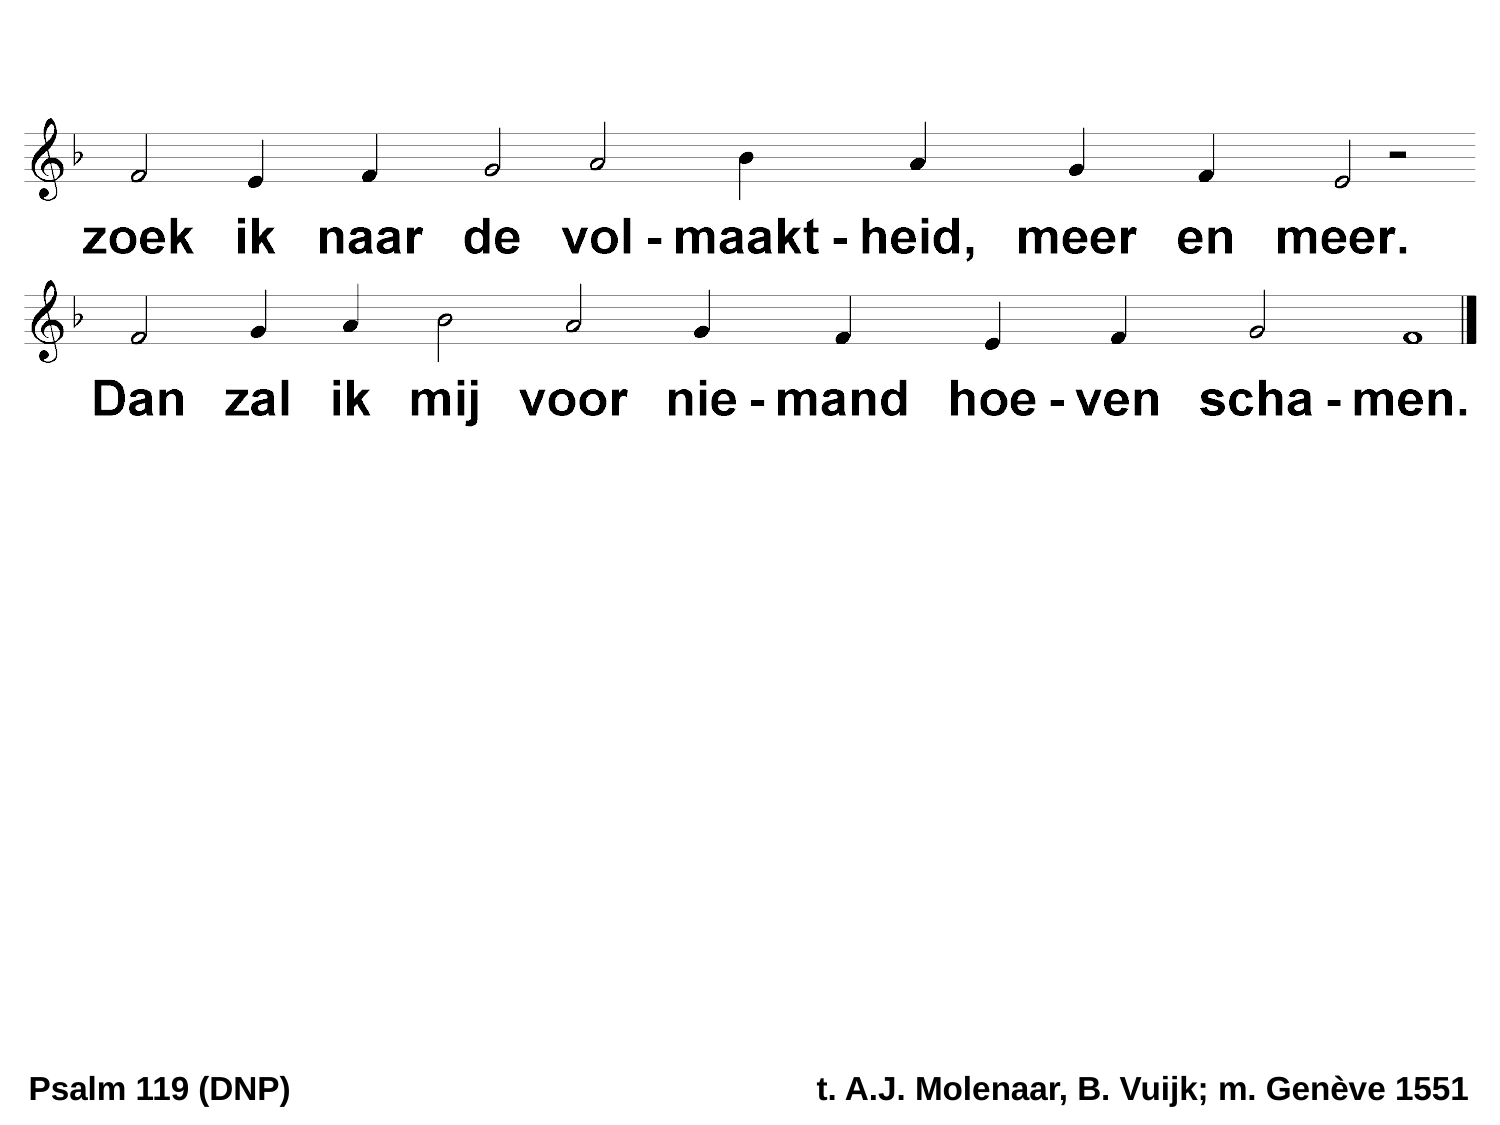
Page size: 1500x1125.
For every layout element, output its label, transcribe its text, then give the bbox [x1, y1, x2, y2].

text_box Psalm 119 (DNP) t. A.J. Molenaar, B. Vuijk; m. Genève 1551 [13, 1059, 1495, 1115]
picture [10, 103, 1490, 441]
